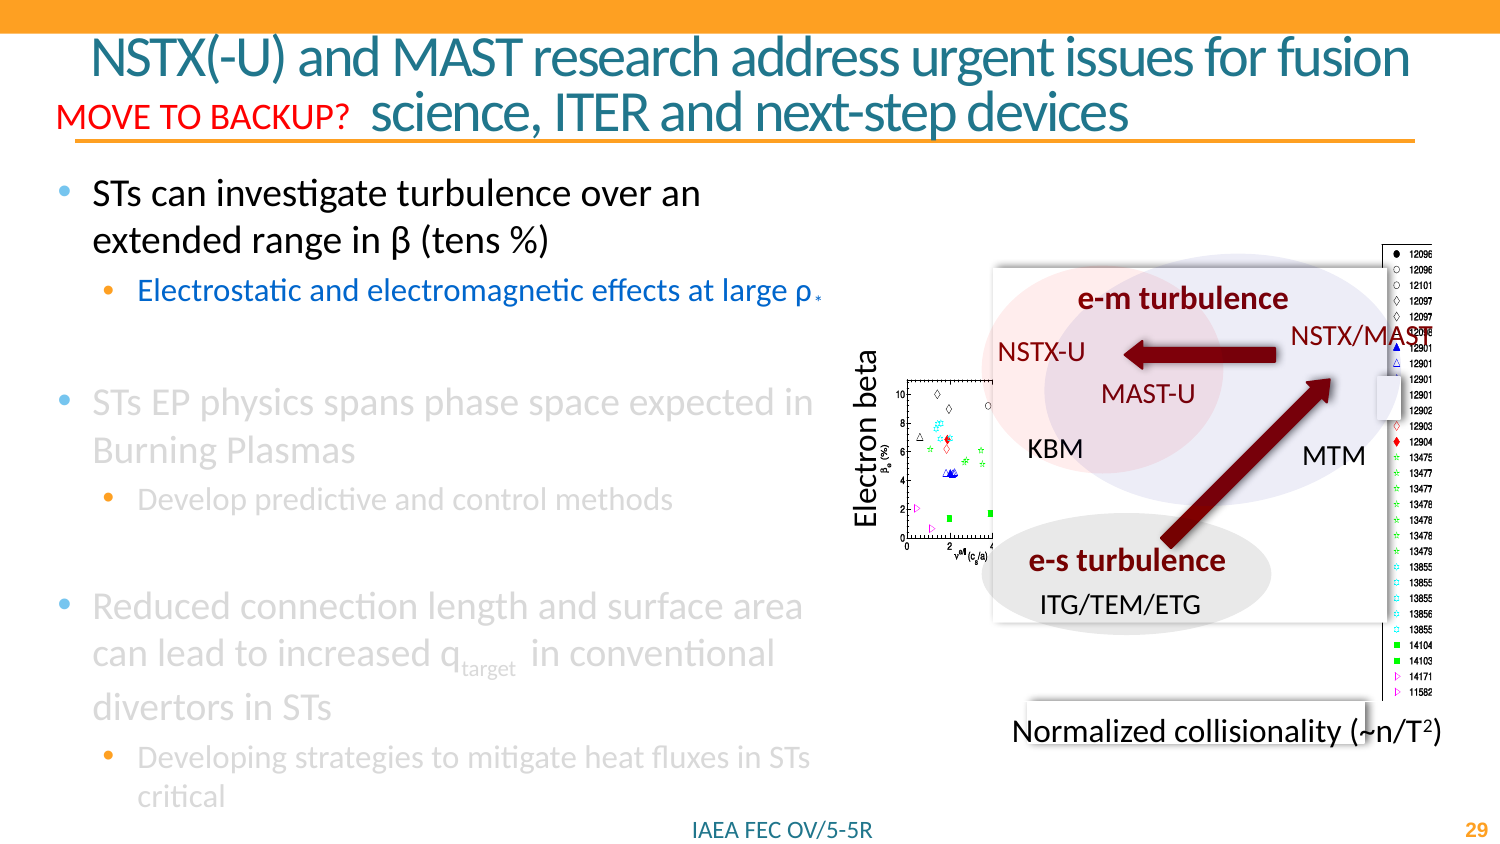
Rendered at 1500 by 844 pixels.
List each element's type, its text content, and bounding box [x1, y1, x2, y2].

picture [876, 241, 1433, 702]
text_box MOVE TO BACKUP? [40, 84, 367, 145]
title NSTX(-U) and MAST research address urgent issues for fusion science, ITER and next-step devices [0, 33, 1500, 141]
text_box Normalized collisionality (~n/T2) [997, 701, 1458, 757]
text_box NSTX/MAST [1443, 309, 1449, 359]
text_box Electron beta [835, 326, 874, 544]
list STs can investigate turbulence over an extended range in β (tens %) Electrostatic and electromagnetic effects at large ρ* STs EP physics spans phase space expected in Burning Plasmas Develop predictive and control methods Reduced connection length and surface area can lead to increased qtarget in conventional divertors in STs Developing strategies to mitigate heat fluxes in STs critical [24, 159, 875, 827]
text_box e-m turbulence [1443, 268, 1450, 324]
